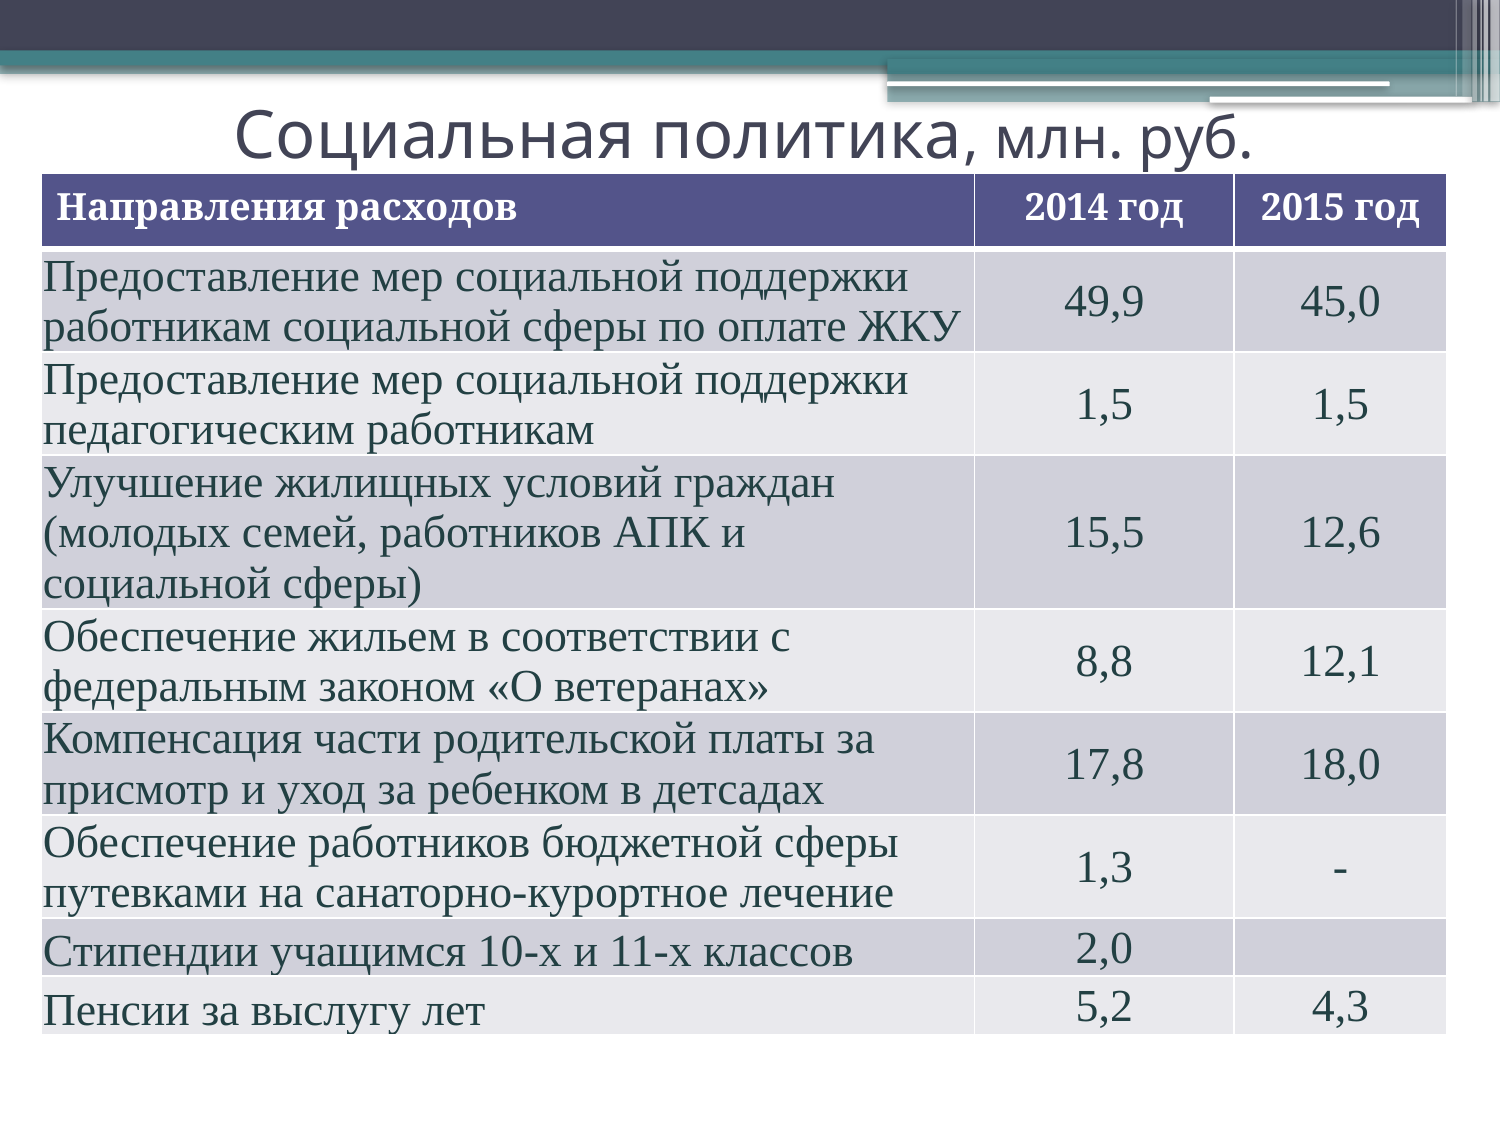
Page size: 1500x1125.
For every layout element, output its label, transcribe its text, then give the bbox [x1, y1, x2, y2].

table_cell Обеспечение жильем в соответствии с федеральным законом «О ветеранах» [42, 610, 974, 711]
table_cell 1,3 [975, 816, 1233, 917]
table_cell Предоставление мер социальной поддержки работникам социальной сферы по оплате ЖКУ [42, 252, 974, 351]
table_cell 15,5 [975, 456, 1233, 608]
table_cell 5,2 [975, 977, 1233, 1034]
table_cell 18,0 [1235, 713, 1446, 814]
table_cell Предоставление мер социальной поддержки педагогическим работникам [42, 353, 974, 454]
table_cell [1235, 919, 1446, 975]
table_cell Стипендии учащимся 10-х и 11-х классов [42, 919, 974, 975]
table_cell Пенсии за выслугу лет [42, 977, 974, 1034]
table_cell 1,5 [975, 353, 1233, 454]
table_cell 2,0 [975, 919, 1233, 975]
table_cell 8,8 [975, 610, 1233, 711]
table_cell 17,8 [975, 713, 1233, 814]
table_cell Обеспечение работников бюджетной сферы путевками на санаторно-курортное лечение [42, 816, 974, 917]
table_cell - [1235, 816, 1446, 917]
table_cell 1,5 [1235, 353, 1446, 454]
table_cell Компенсация части родительской платы за присмотр и уход за ребенком в детсадах [42, 713, 974, 814]
table_header 2015 год [1235, 174, 1446, 246]
table_cell 49,9 [975, 252, 1233, 351]
title Социальная политика, млн. руб. [41, 78, 1447, 172]
table_header Направления расходов [42, 174, 974, 246]
table_cell Улучшение жилищных условий граждан (молодых семей, работников АПК и социальной сферы) [42, 456, 974, 608]
table_cell 45,0 [1235, 252, 1446, 351]
table_cell 4,3 [1235, 977, 1446, 1034]
table_cell 12,1 [1235, 610, 1446, 711]
table_cell 12,6 [1235, 456, 1446, 608]
table_header 2014 год [975, 174, 1233, 246]
